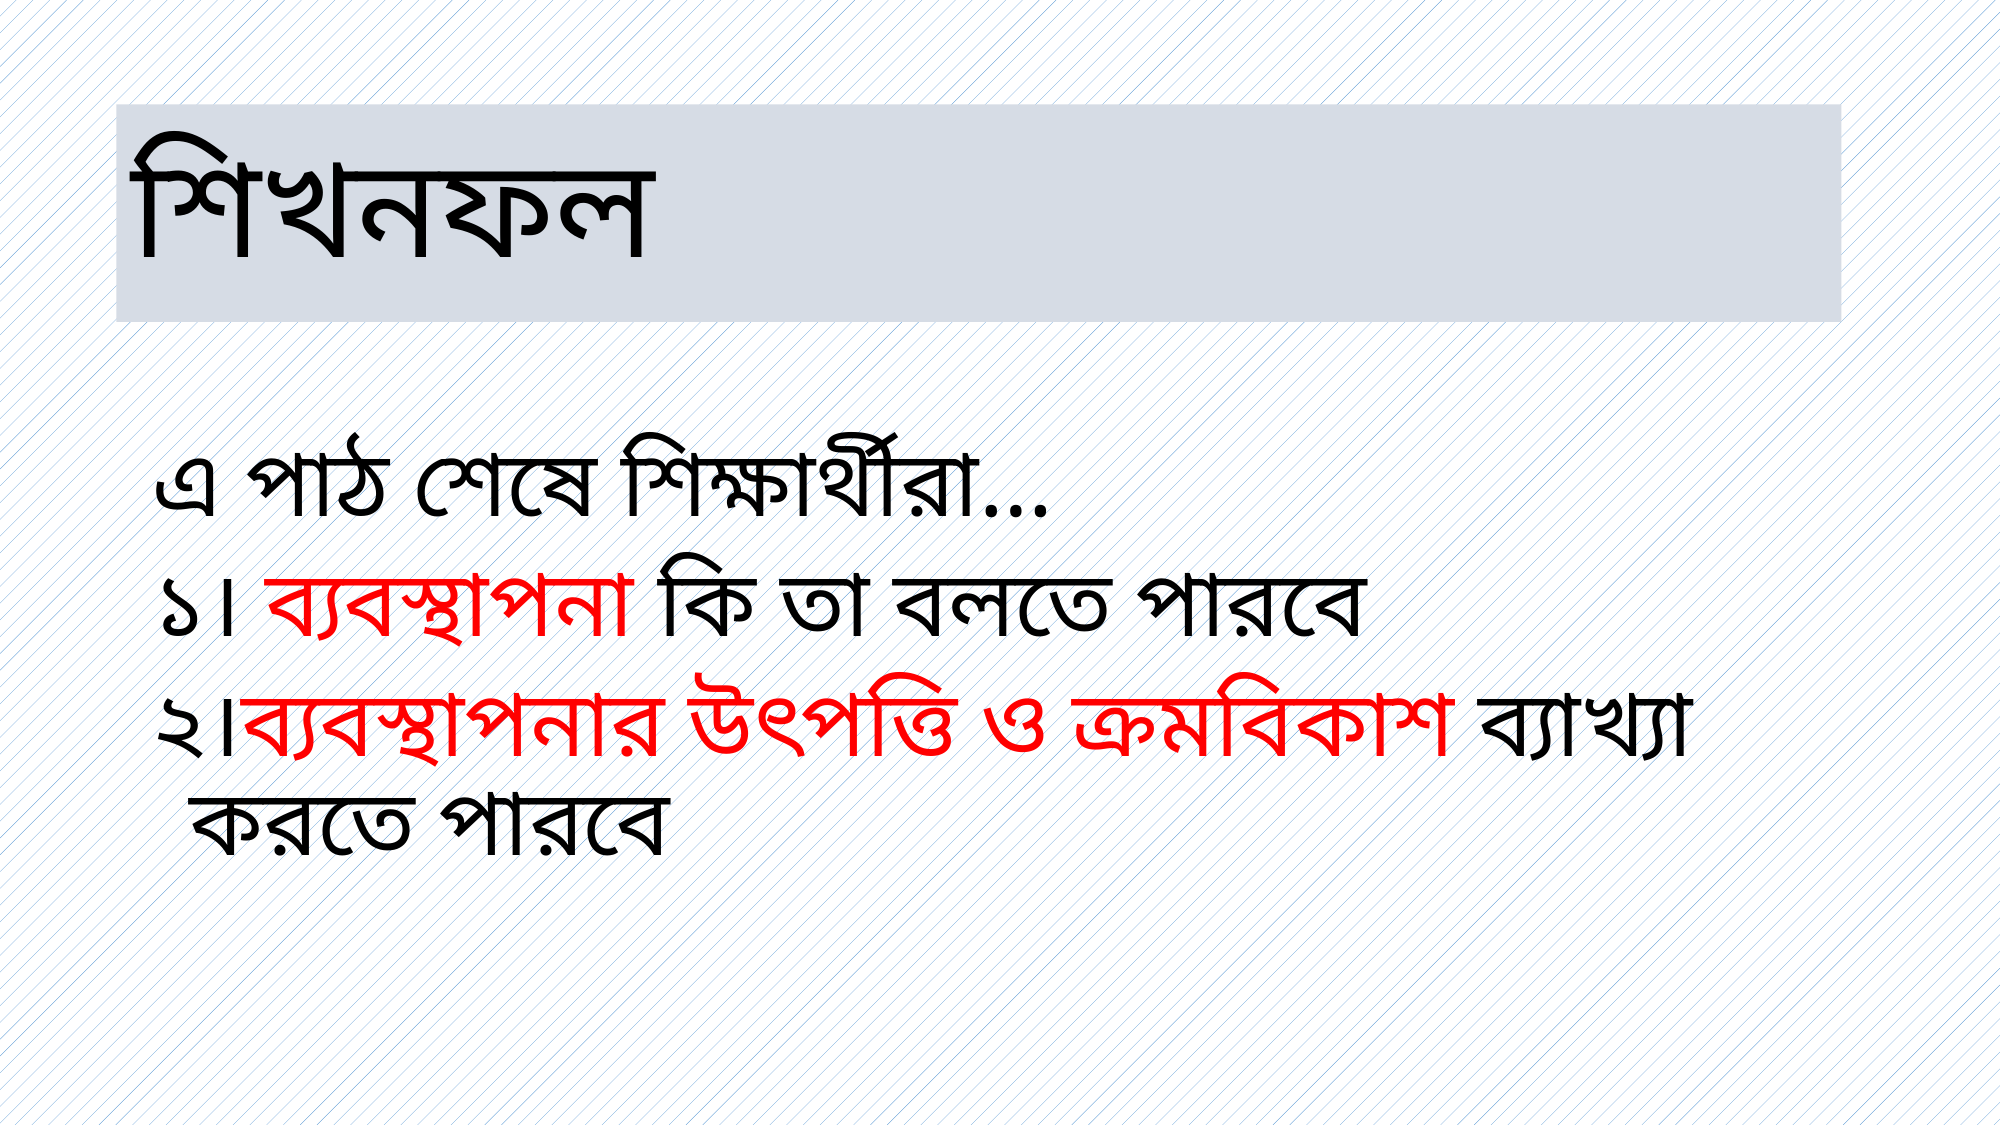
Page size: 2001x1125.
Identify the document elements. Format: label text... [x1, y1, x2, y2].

title শিখনফল [116, 104, 1842, 322]
list এ পাঠ শেষে শিক্ষার্থীরা… ১। ব্যবস্থাপনা কি তা বলতে পারবে ২।ব্যবস্থাপনার উৎপত্তি ও ক্রমবিকাশ ব্যাখ্যা করতে পারবে [137, 299, 1863, 1014]
